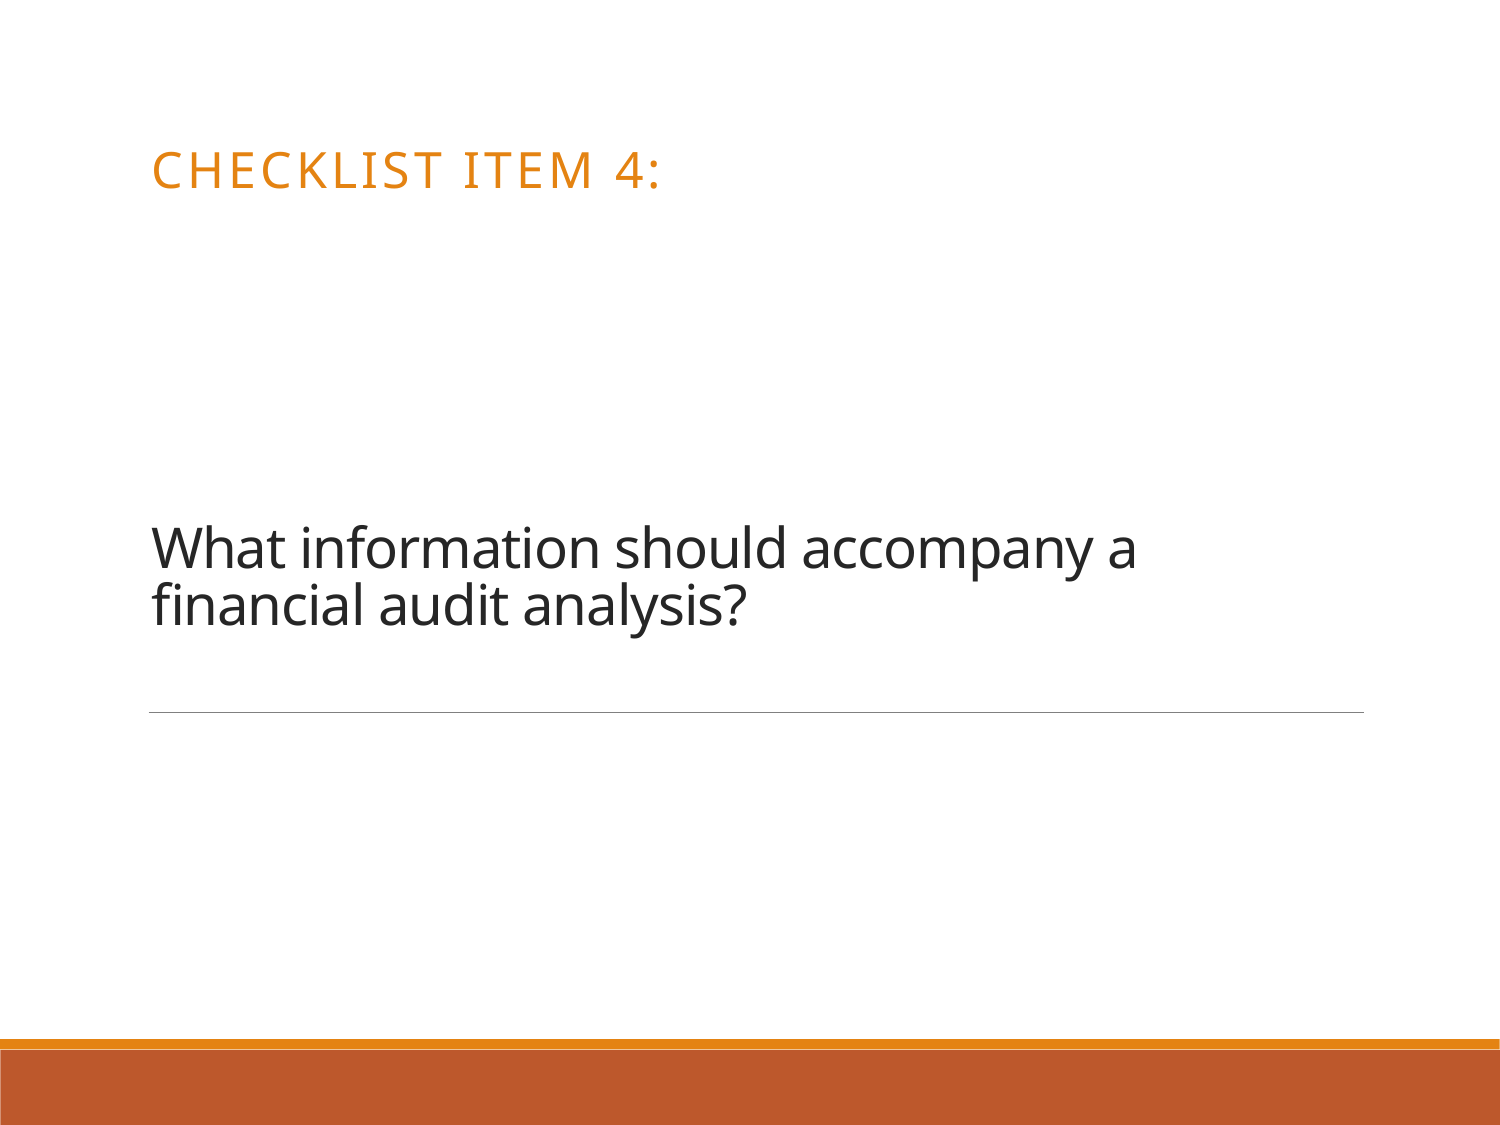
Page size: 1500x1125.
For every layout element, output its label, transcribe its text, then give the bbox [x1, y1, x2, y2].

list Checklist item 4: [136, 137, 1375, 325]
title What information should accompany a financial audit analysis? [136, 350, 1374, 713]
